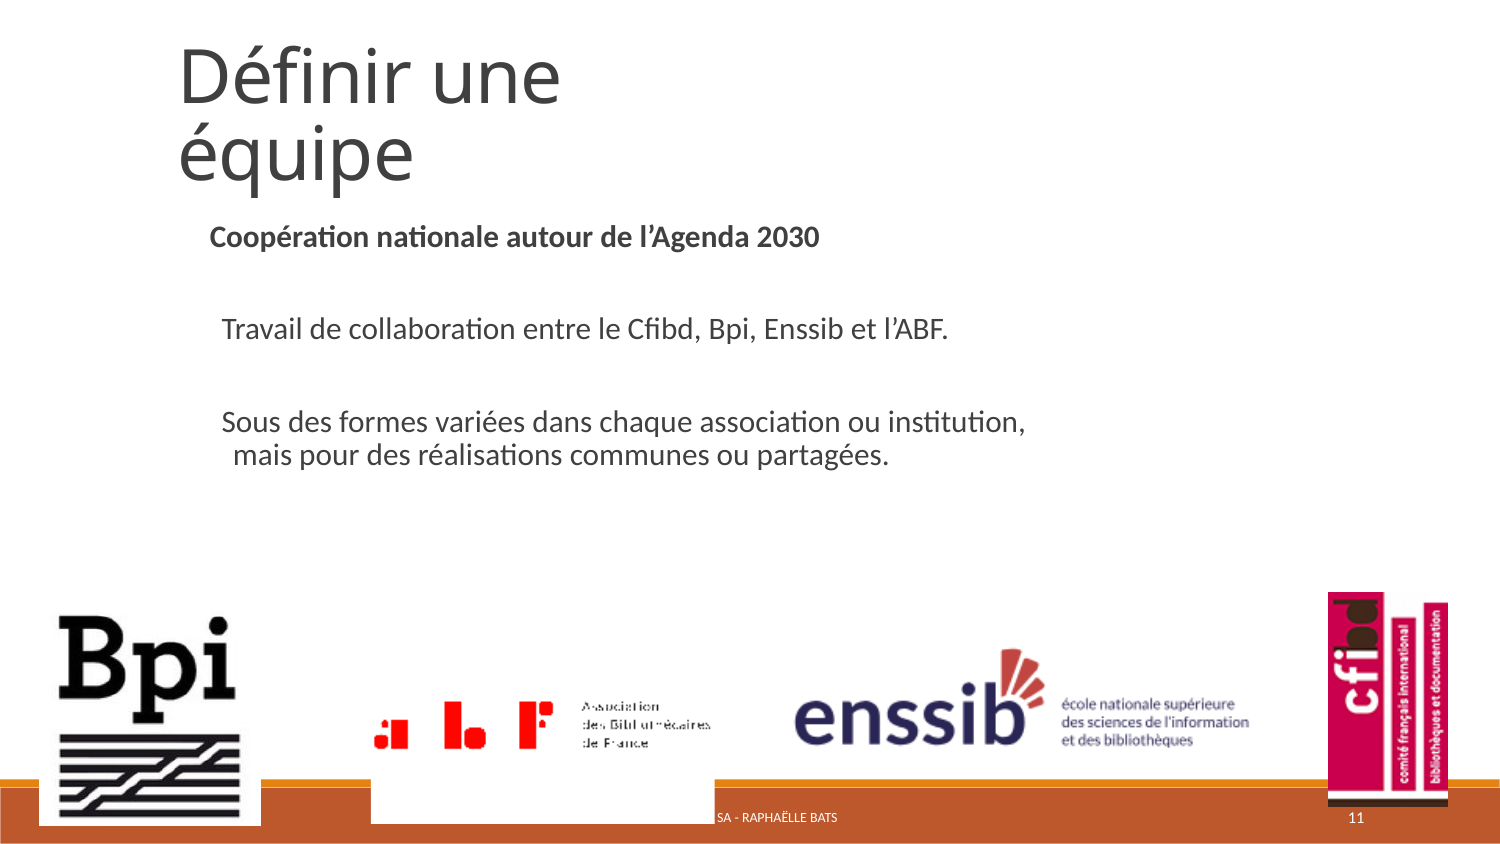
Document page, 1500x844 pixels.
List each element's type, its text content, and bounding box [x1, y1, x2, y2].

slide_number 11 [1218, 794, 1380, 840]
list Travail de collaboration entre le Cfibd, Bpi, Enssib et l’ABF. Sous des formes variées dans chaque association ou institution, mais pour des réalisations communes ou partagées. [206, 297, 1058, 775]
picture [1328, 592, 1449, 808]
picture [370, 661, 716, 824]
picture [787, 636, 1258, 763]
list Coopération nationale autour de l’Agenda 2030 [194, 205, 1047, 278]
picture [39, 603, 262, 826]
footer CC BY NC SA - Raphaëlle Bats [453, 794, 1047, 840]
title Définir une équipe [161, 83, 799, 155]
